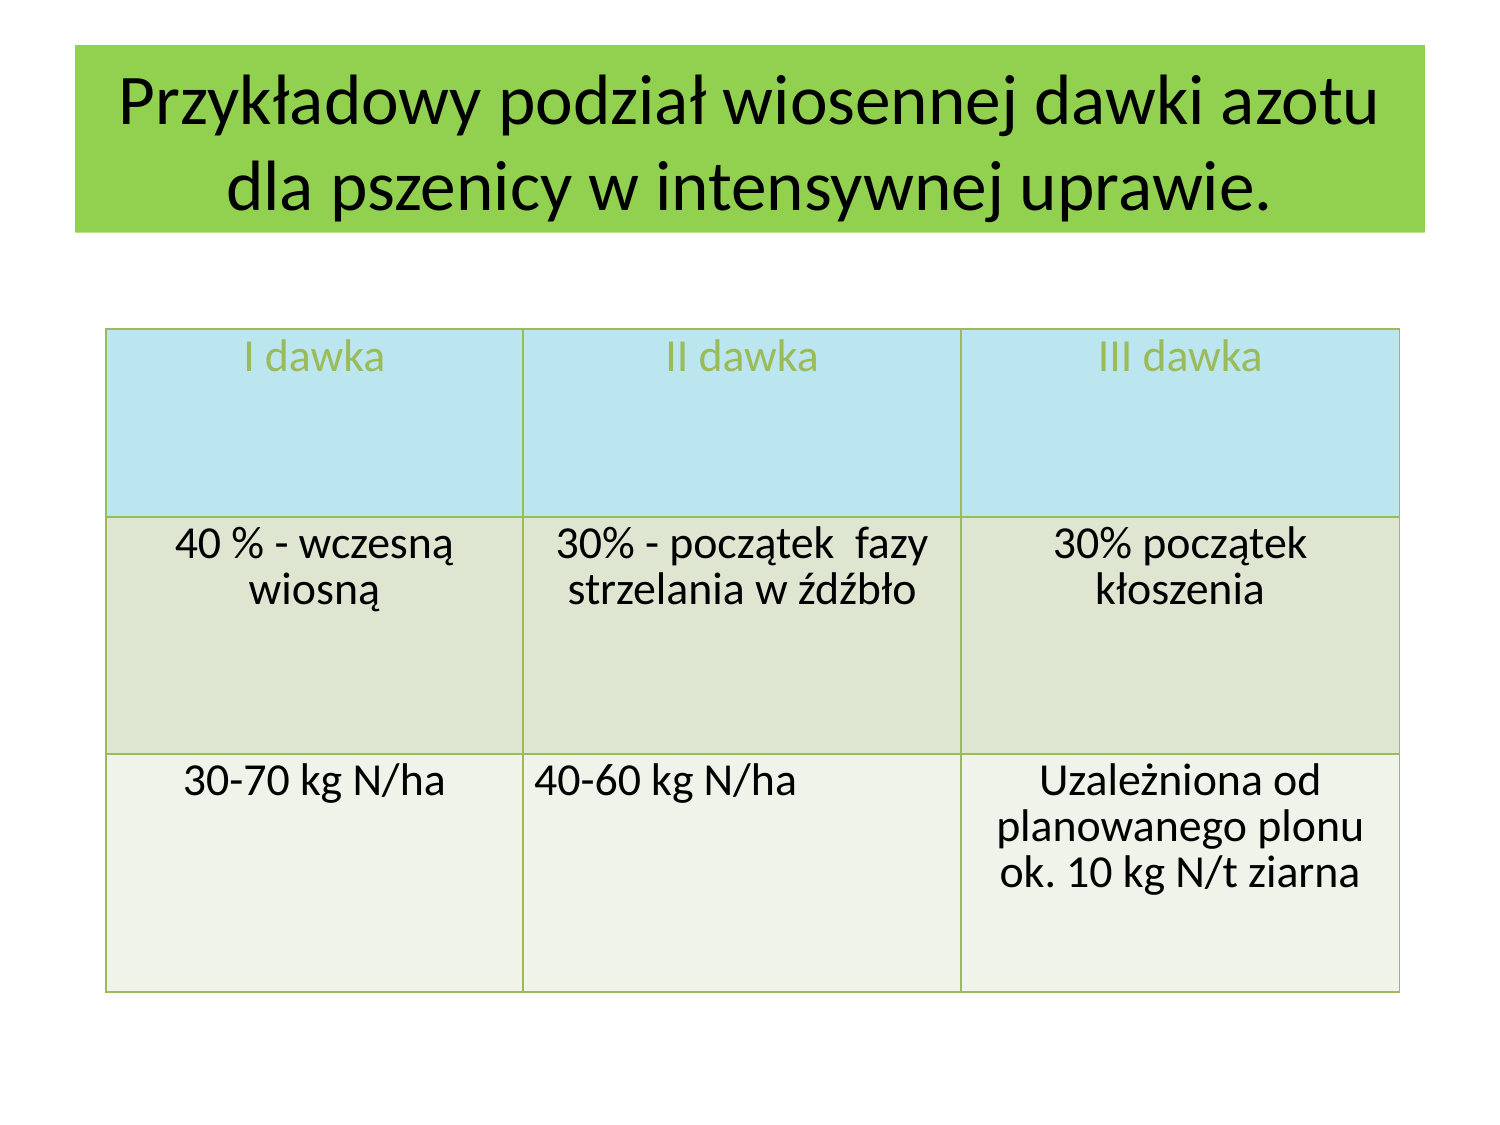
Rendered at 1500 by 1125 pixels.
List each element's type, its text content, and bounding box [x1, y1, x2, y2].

table_cell 40 % - wczesną wiosną [107, 518, 522, 753]
title Przykładowy podział wiosennej dawki azotu dla pszenicy w intensywnej uprawie. [75, 45, 1425, 233]
table_header I dawka [107, 330, 522, 516]
table_cell 30% - początek fazy strzelania w źdźbło [524, 518, 960, 753]
table_cell 30% początek kłoszenia [962, 518, 1399, 753]
table_header II dawka [524, 330, 960, 516]
table_header III dawka [962, 330, 1399, 516]
table_cell 40-60 kg N/ha [524, 755, 960, 991]
table_cell Uzależniona od planowanego plonu ok. 10 kg N/t ziarna [962, 755, 1399, 991]
table_cell 30-70 kg N/ha [107, 755, 522, 991]
